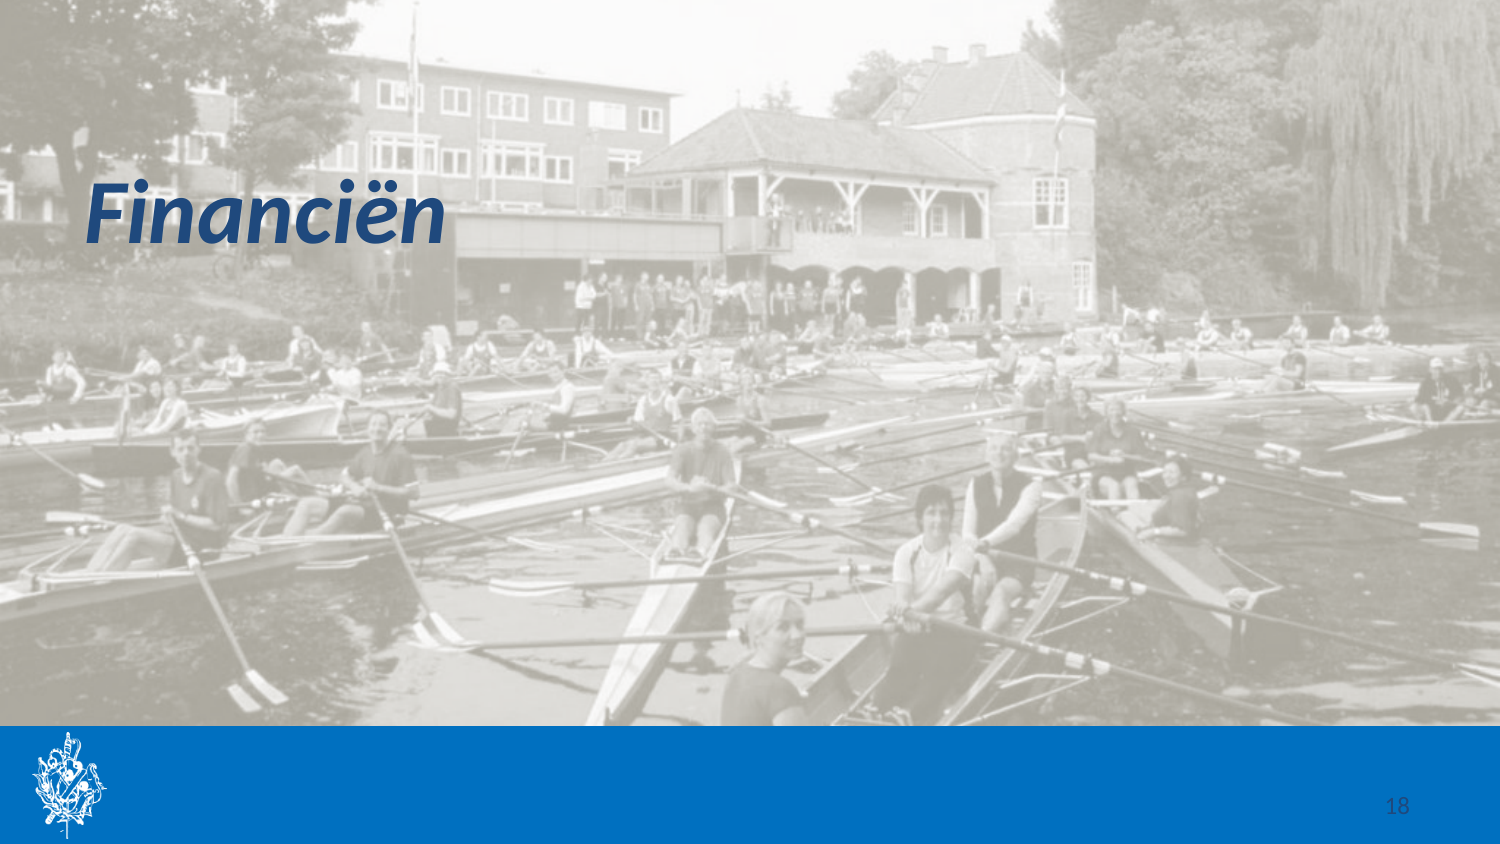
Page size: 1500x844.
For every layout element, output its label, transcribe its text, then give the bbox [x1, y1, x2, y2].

title Financiën [69, 116, 1434, 298]
slide_number 18 [1074, 782, 1425, 827]
picture [32, 732, 107, 839]
